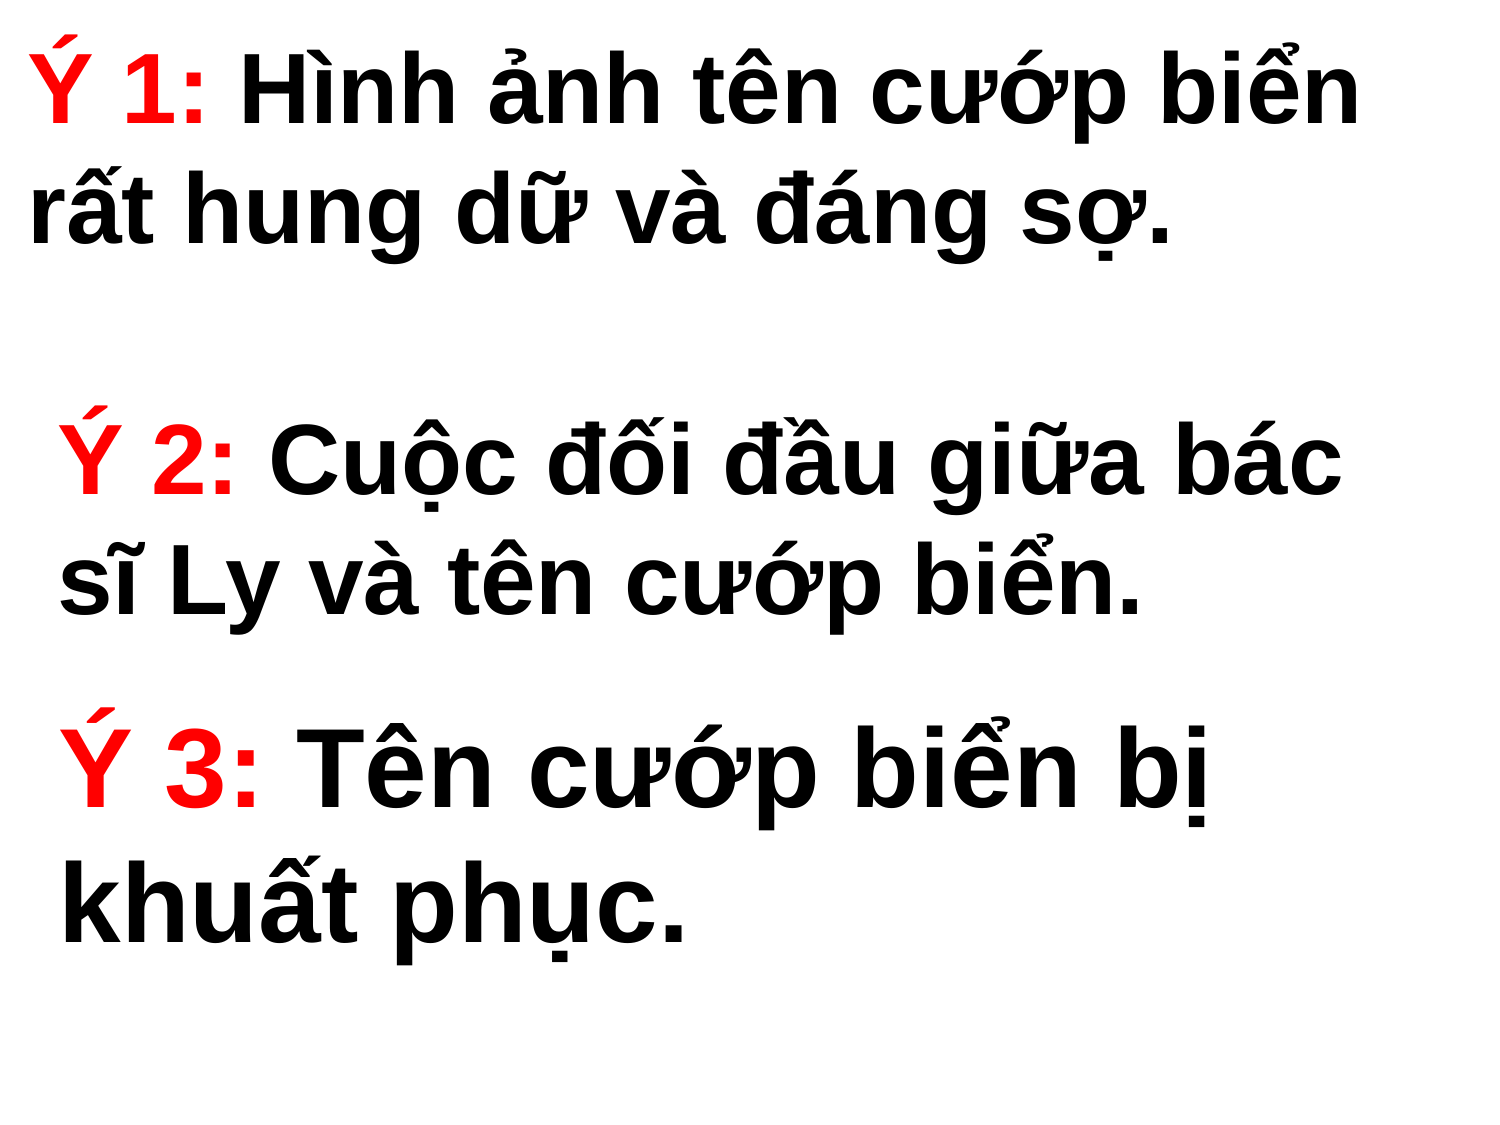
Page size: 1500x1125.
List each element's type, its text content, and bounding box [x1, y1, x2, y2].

text_box Ý 3: Tên cướp biển bị khuất phục. [43, 687, 1444, 973]
text_box Ý 1: Hình ảnh tên cướp biển rất hung dữ và đáng sợ. [12, 16, 1450, 272]
text_box Ý 2: Cuộc đối đầu giữa bác sĩ Ly và tên cướp biển. [42, 387, 1444, 643]
